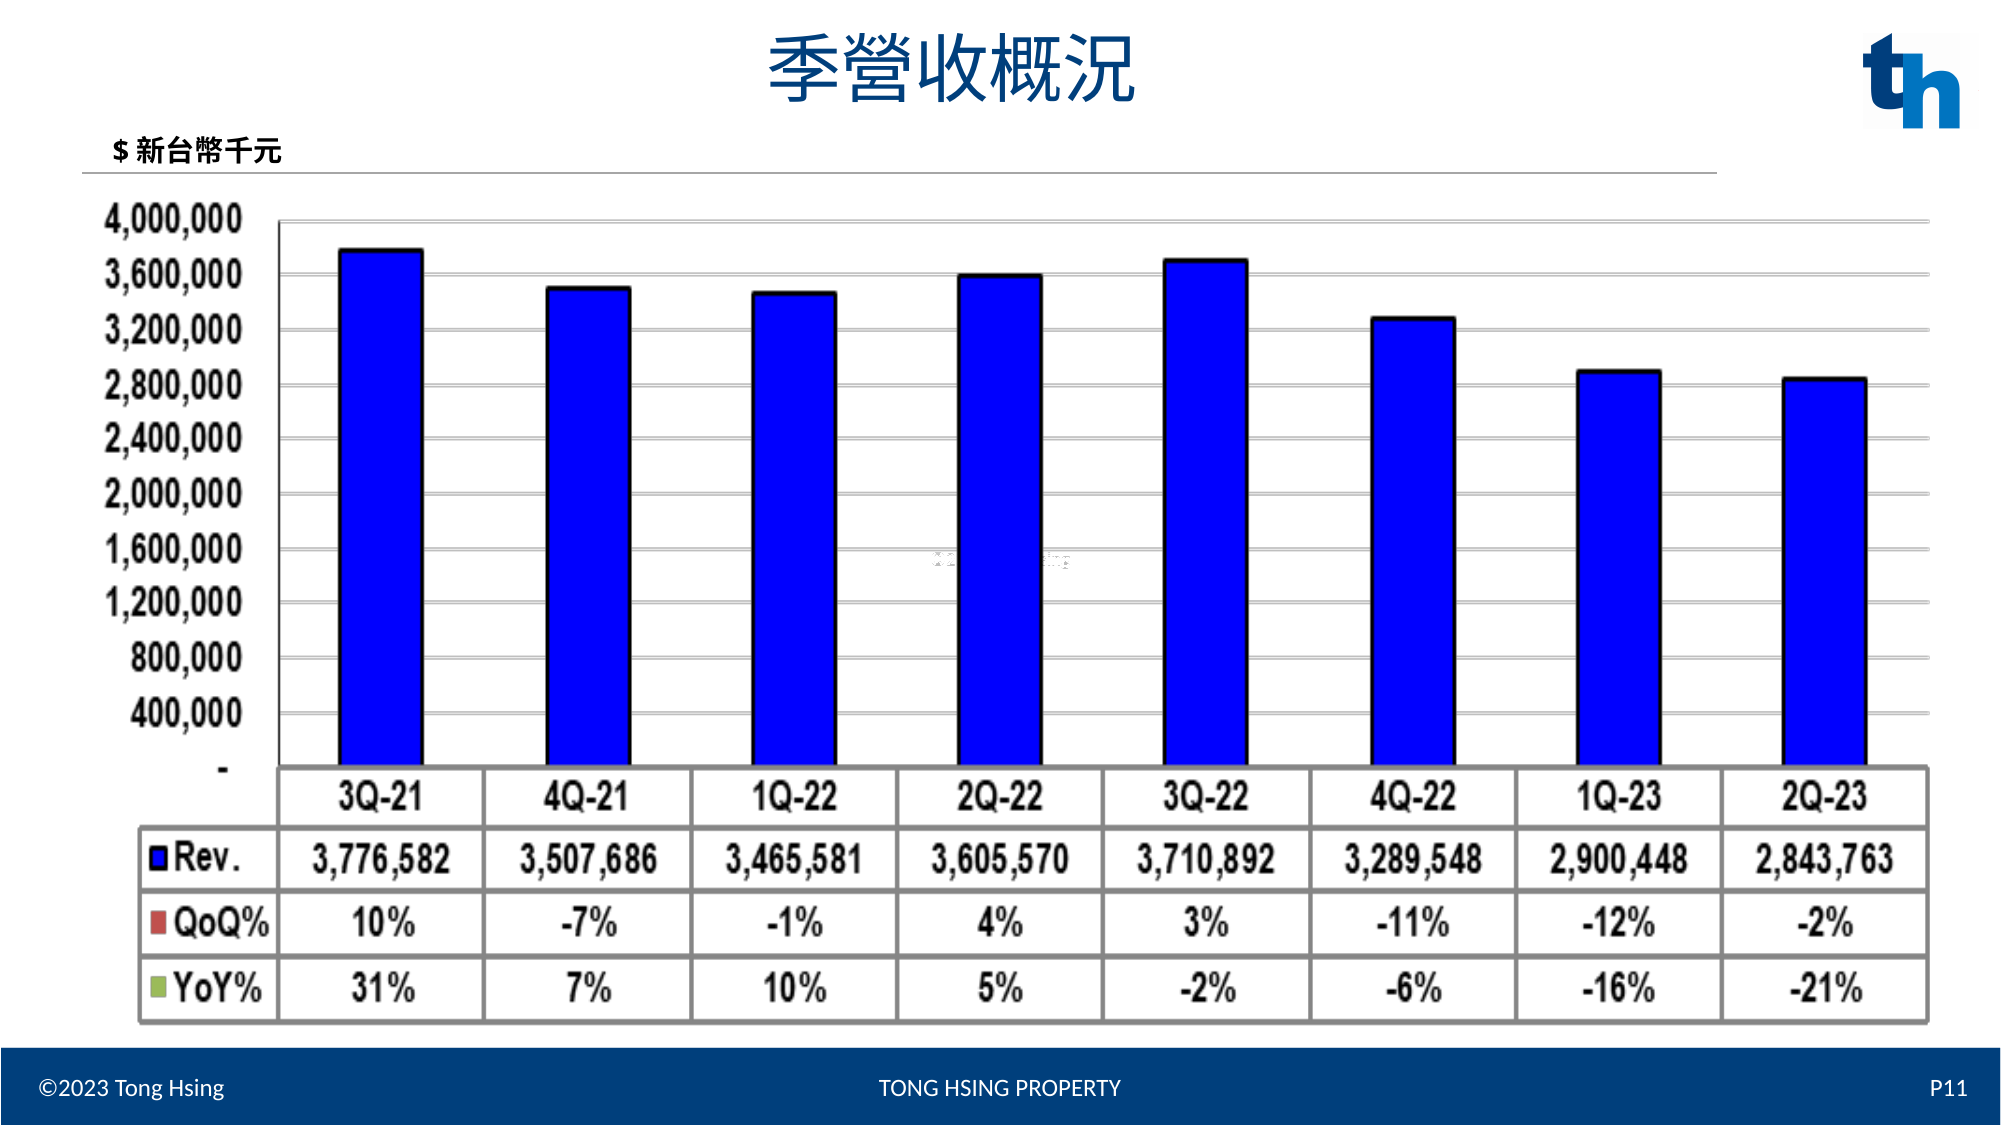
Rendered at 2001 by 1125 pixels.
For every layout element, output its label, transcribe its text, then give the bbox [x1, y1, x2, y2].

text_box 季營收概況 [135, 14, 1768, 119]
text_box $新台幣千元 [97, 125, 316, 160]
text_box TONG HSING PROPERTY [604, 1063, 1396, 1124]
text_box P11 [1767, 1063, 1984, 1124]
picture [71, 163, 1972, 1048]
text_box ©2023 Tong Hsing [22, 1063, 429, 1124]
picture [1863, 33, 1979, 129]
